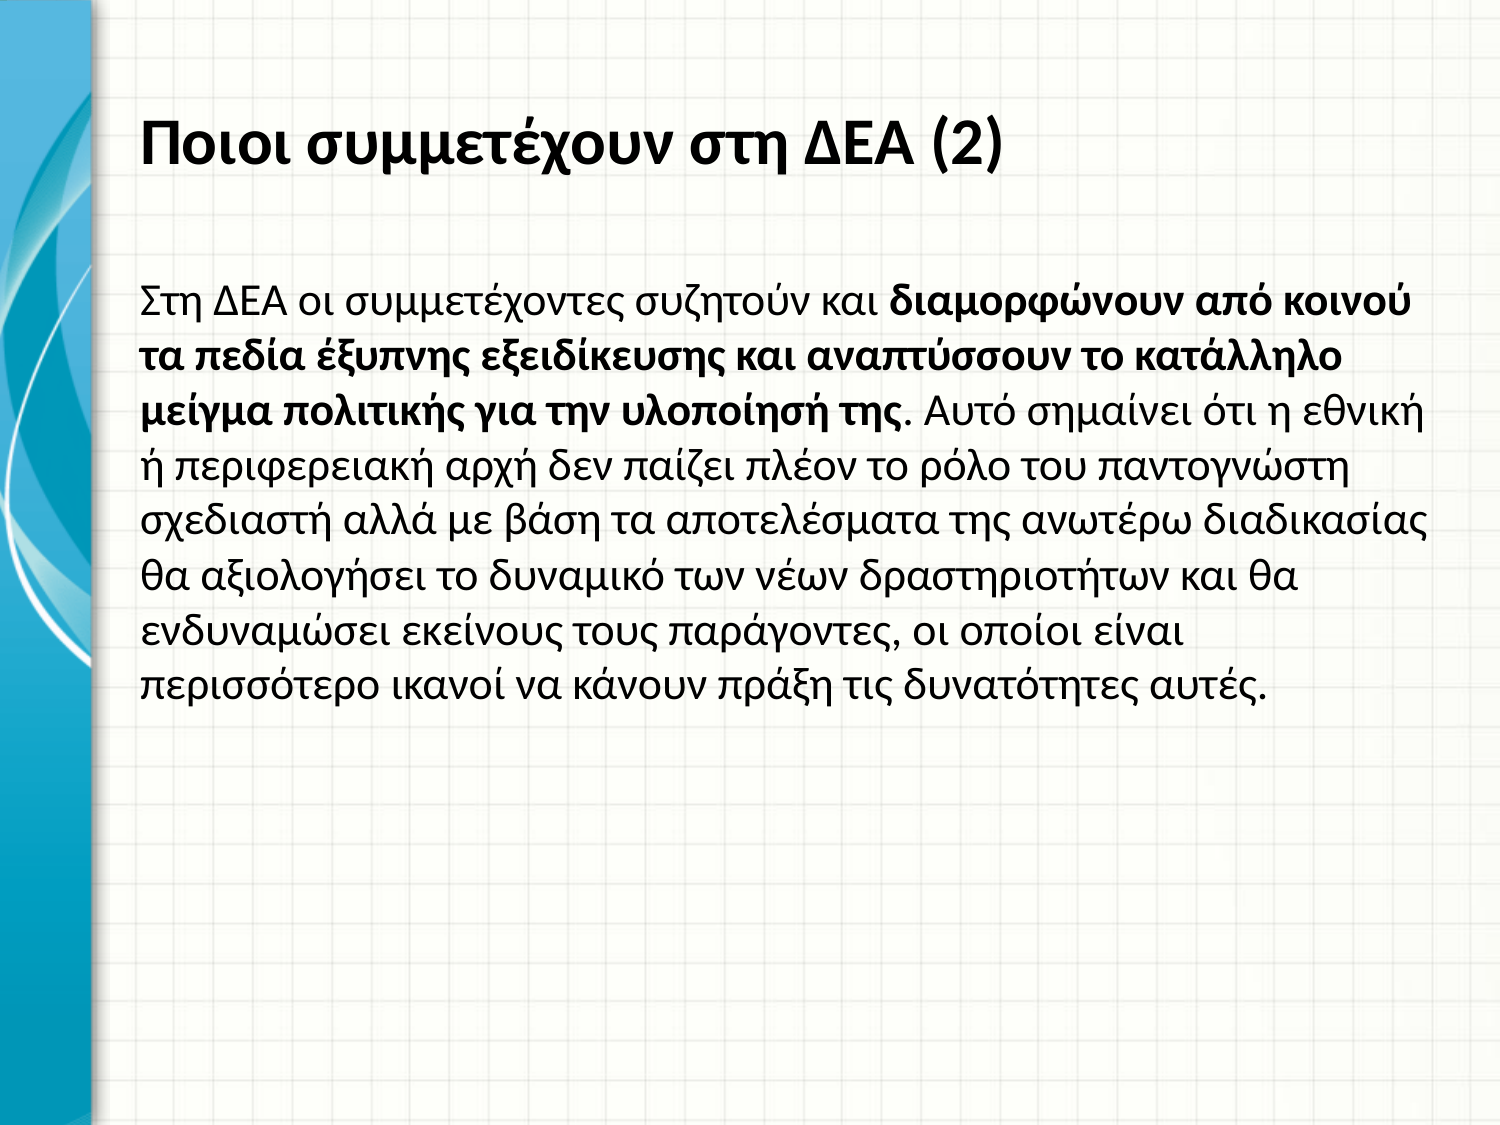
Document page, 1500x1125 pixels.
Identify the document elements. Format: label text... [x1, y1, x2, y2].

title Ποιοι συμμετέχουν στη ΔΕΑ (2) [125, 44, 1450, 232]
picture [0, 0, 1500, 1125]
list Στη ΔΕΑ οι συμμετέχοντες συζητούν και διαμορφώνουν από κοινού τα πεδία έξυπνης εξειδίκευσης και αναπτύσσουν το κατάλληλο μείγμα πολιτικής για την υλοποίησή της. Αυτό σημαίνει ότι η εθνική ή περιφερειακή αρχή δεν παίζει πλέον το ρόλο του παντογνώστη σχεδιαστή αλλά με βάση τα αποτελέσματα της ανωτέρω διαδικασίας θα αξιολογήσει το δυναμικό των νέων δραστηριοτήτων και θα ενδυναμώσει εκείνους τους παράγοντες, οι οποίοι είναι περισσότερο ικανοί να κάνουν πράξη τις δυνατότητες αυτές. [125, 261, 1450, 967]
